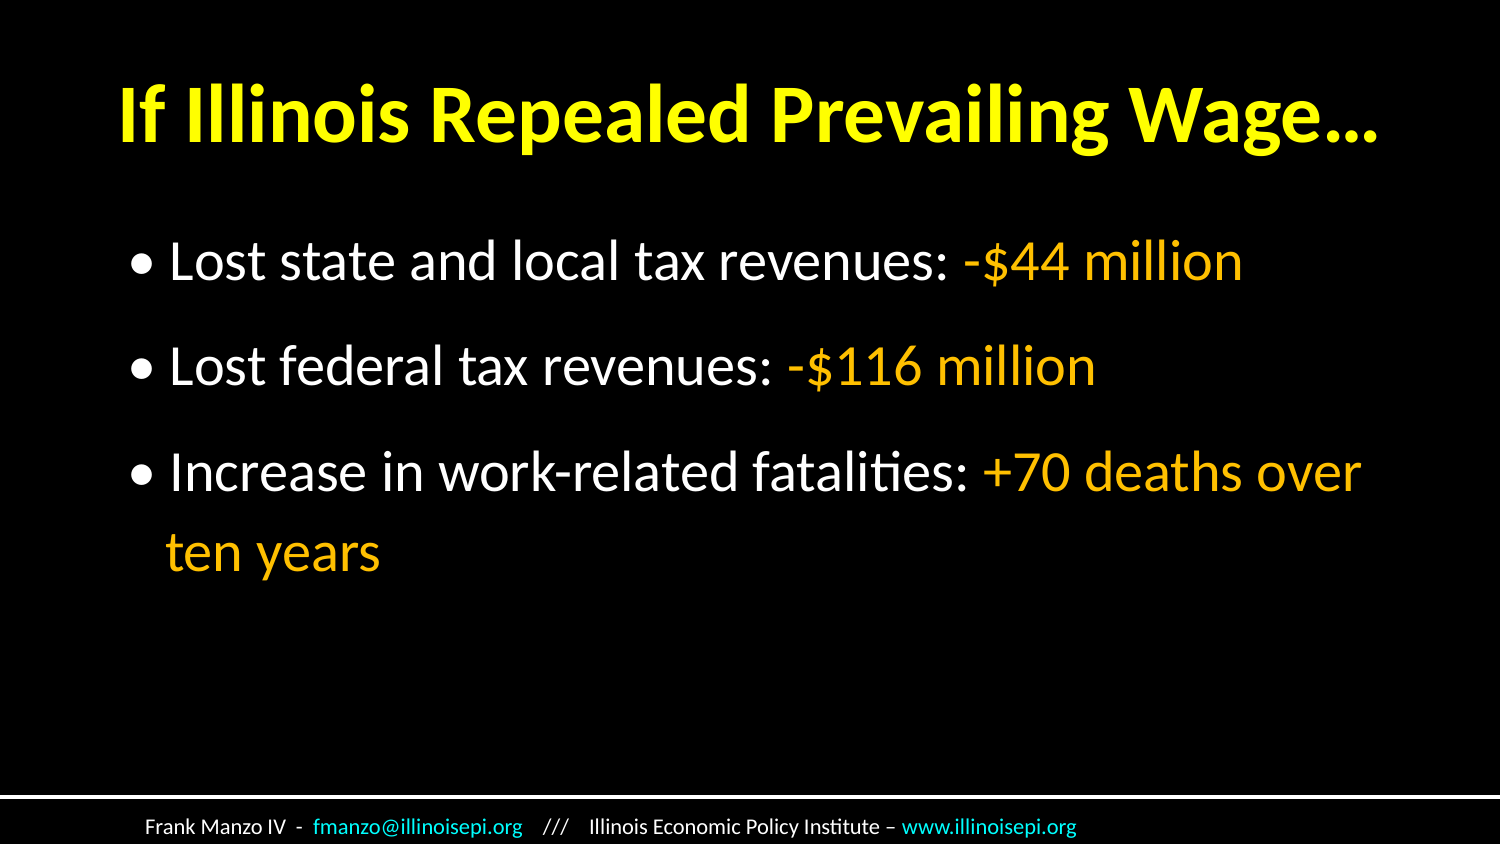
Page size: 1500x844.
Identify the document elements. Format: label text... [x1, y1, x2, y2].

title If Illinois Repealed Prevailing Wage… [75, 33, 1425, 175]
list • Lost state and local tax revenues: -$44 million • Lost federal tax revenues: -$116 million • Increase in work-related fatalities: +70 deaths over ten years [75, 196, 1425, 796]
text_box Frank Manzo IV - fmanzo@illinoisepi.org /// Illinois Economic Policy Institute – www.illinoisepi.org [0, 796, 1500, 844]
